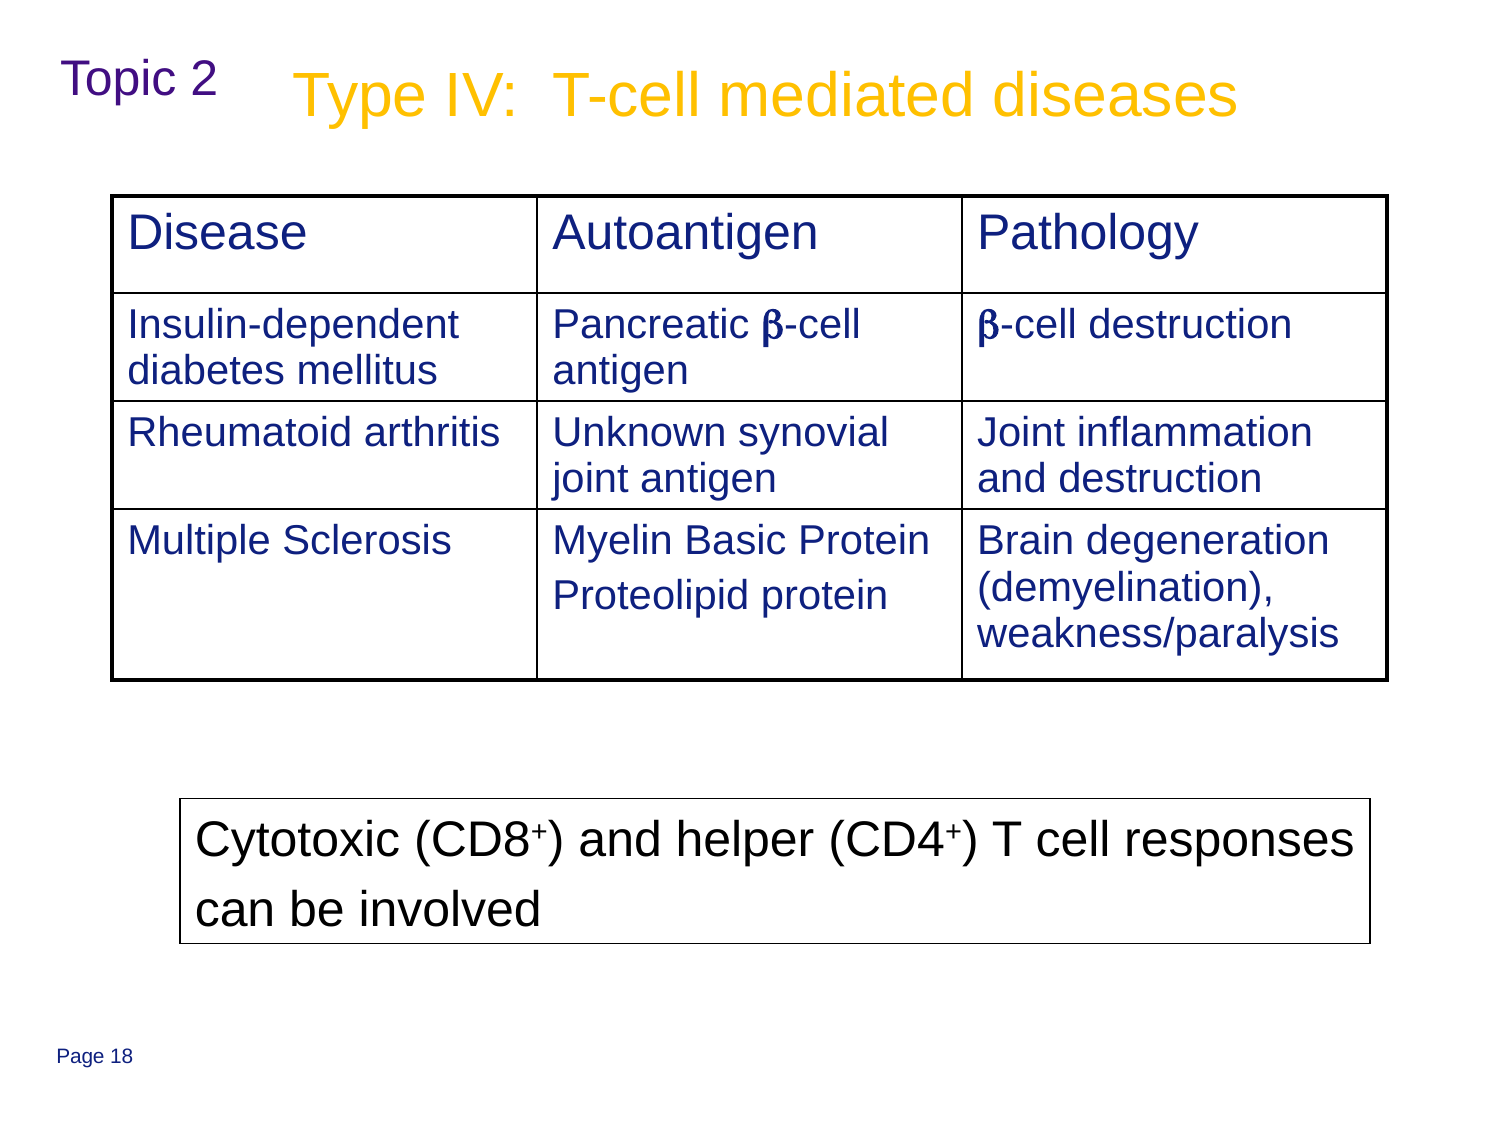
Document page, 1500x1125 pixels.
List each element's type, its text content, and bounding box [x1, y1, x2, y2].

table_cell Brain degeneration (demyelination), weakness/paralysis [963, 510, 1385, 678]
table_cell Rheumatoid arthritis [114, 402, 536, 508]
table_cell Joint inflammation and destruction [963, 402, 1385, 508]
slide_number Page 18 [40, 1034, 392, 1114]
table_cell b-cell destruction [963, 294, 1385, 400]
table_header Pathology [963, 198, 1385, 292]
table_cell Insulin-dependent diabetes mellitus [114, 294, 536, 400]
table_header Autoantigen [538, 198, 961, 292]
table_header Disease [114, 198, 536, 292]
table_cell Unknown synovial joint antigen [538, 402, 961, 508]
text_box Topic 2 [45, 37, 234, 113]
text_box Cytotoxic (CD8+) and helper (CD4+) T cell responses can be involved [180, 798, 1370, 944]
table_cell Pancreatic b-cell antigen [538, 294, 961, 400]
table_cell Multiple Sclerosis [114, 510, 536, 678]
table_cell Myelin Basic Protein Proteolipid protein [538, 510, 961, 678]
text_box Type IV: T-cell mediated diseases [277, 0, 1500, 185]
